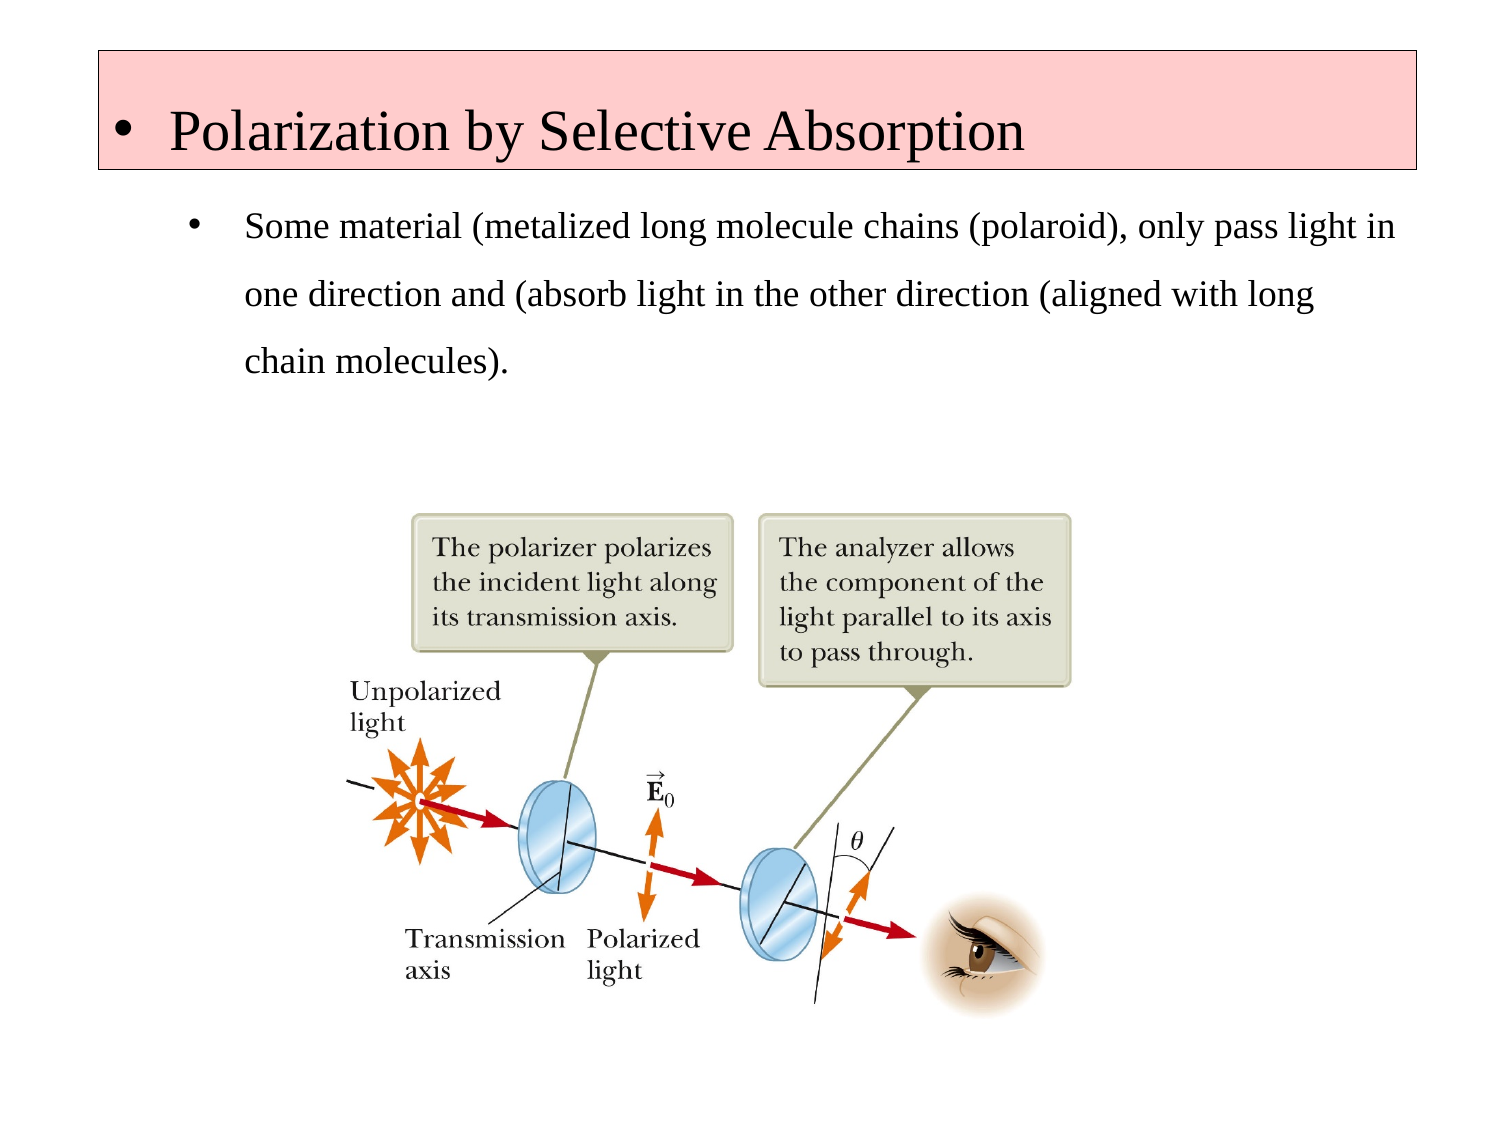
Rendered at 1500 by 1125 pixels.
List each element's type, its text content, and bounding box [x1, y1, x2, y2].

text_box Some material (metalized long molecule chains (polaroid), only pass light in one direction and (absorb light in the other direction (aligned with long chain molecules). [98, 171, 1417, 389]
text_box Polarization by Selective Absorption [98, 50, 1417, 170]
picture [346, 513, 1074, 1025]
